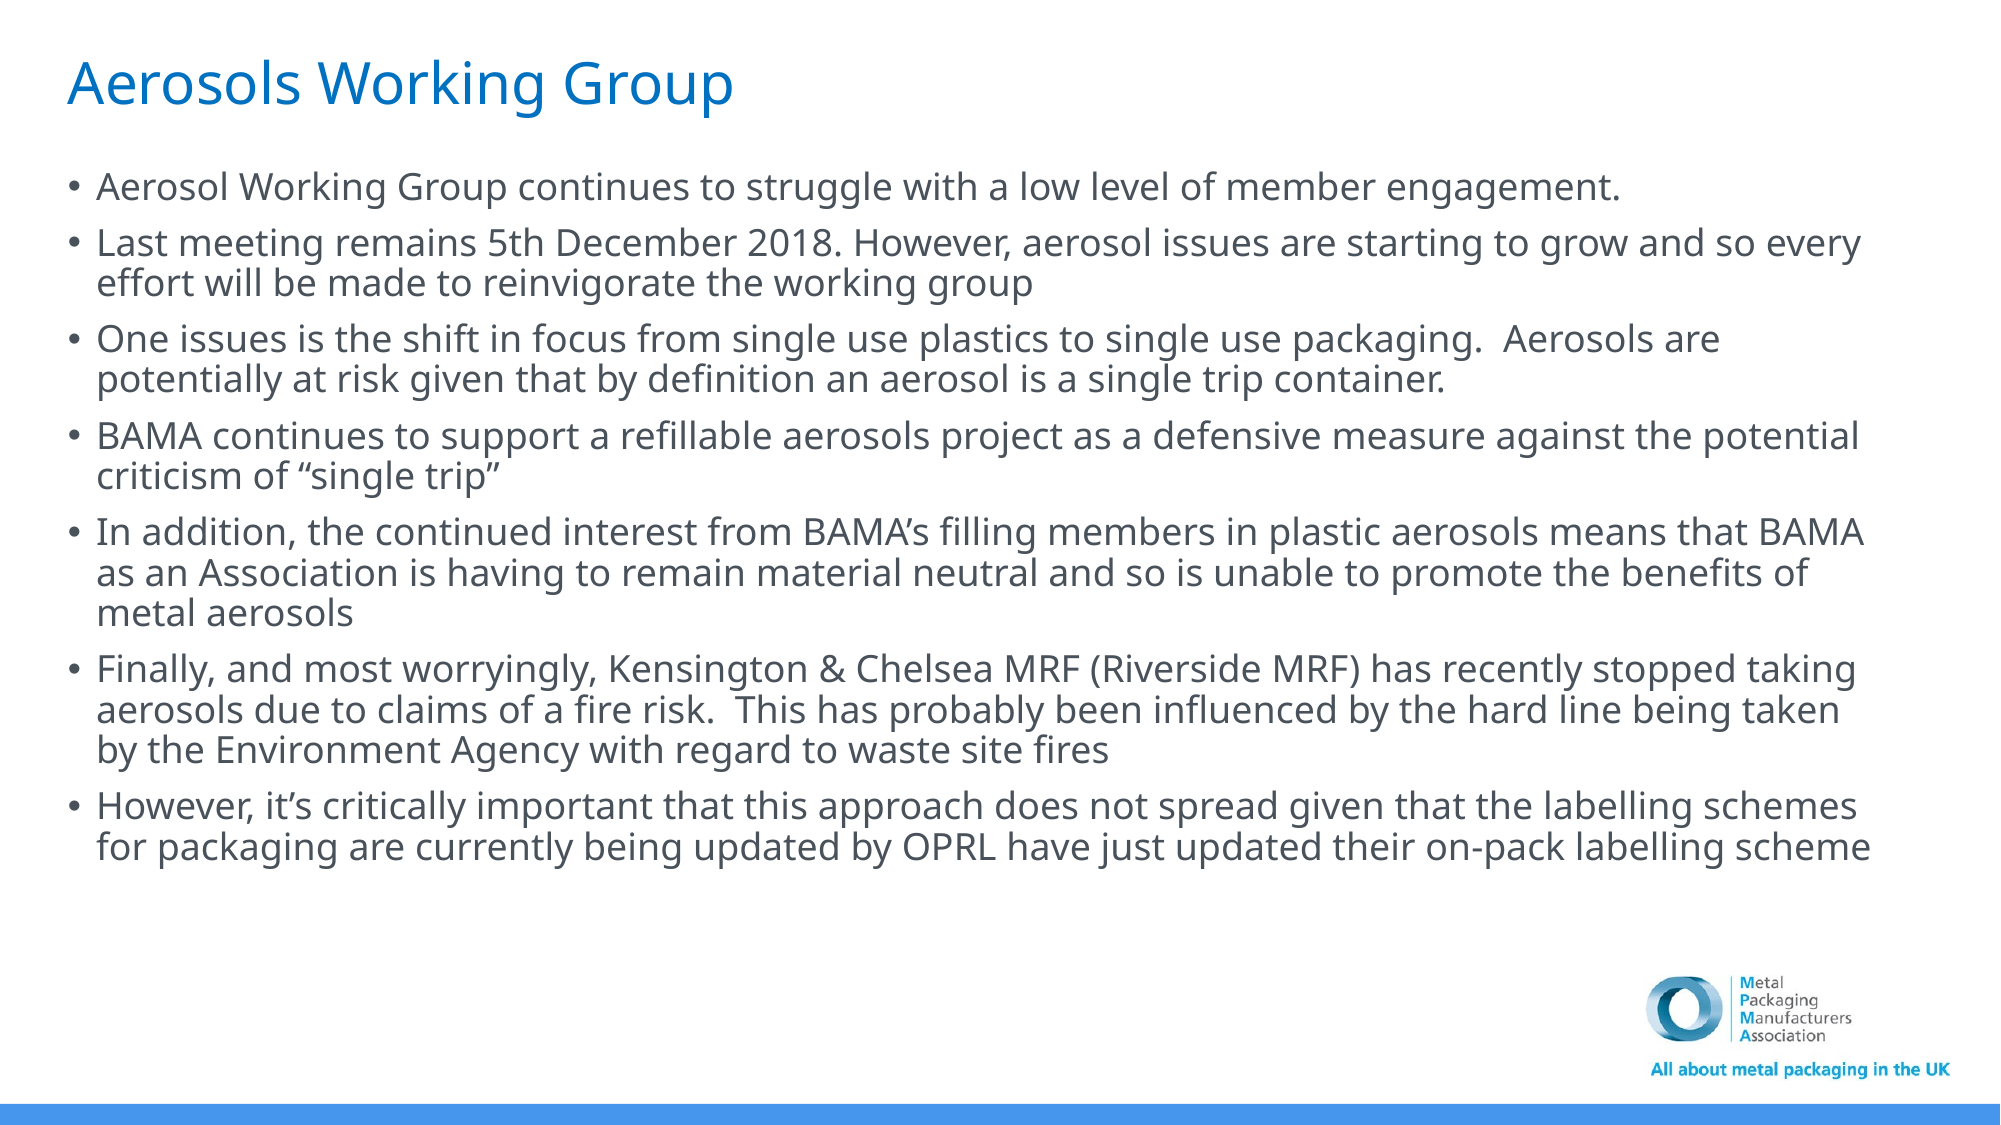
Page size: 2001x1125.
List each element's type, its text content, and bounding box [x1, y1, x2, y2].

picture [1644, 962, 1958, 1081]
text_box Aerosol Working Group continues to struggle with a low level of member engagement. Last meeting remains 5th December 2018. However, aerosol issues are starting to grow and so every effort will be made to reinvigorate the working group One issues is the shift in focus from single use plastics to single use packaging. Aerosols are potentially at risk given that by definition an aerosol is a single trip container. BAMA continues to support a refillable aerosols project as a defensive measure against the potential criticism of “single trip” In addition, the continued interest from BAMA’s filling members in plastic aerosols means that BAMA as an Association is having to remain material neutral and so is unable to promote the benefits of metal aerosols Finally, and most worryingly, Kensington & Chelsea MRF (Riverside MRF) has recently stopped taking aerosols due to claims of a fire risk. This has probably been influenced by the hard line being taken by the Environment Agency with regard to waste site fires However, it’s critically important that this approach does not spread given that the labelling schemes for packaging are currently being updated by OPRL have just updated their on-pack labelling scheme [52, 160, 1893, 991]
list Aerosols Working Group [52, 38, 1580, 131]
